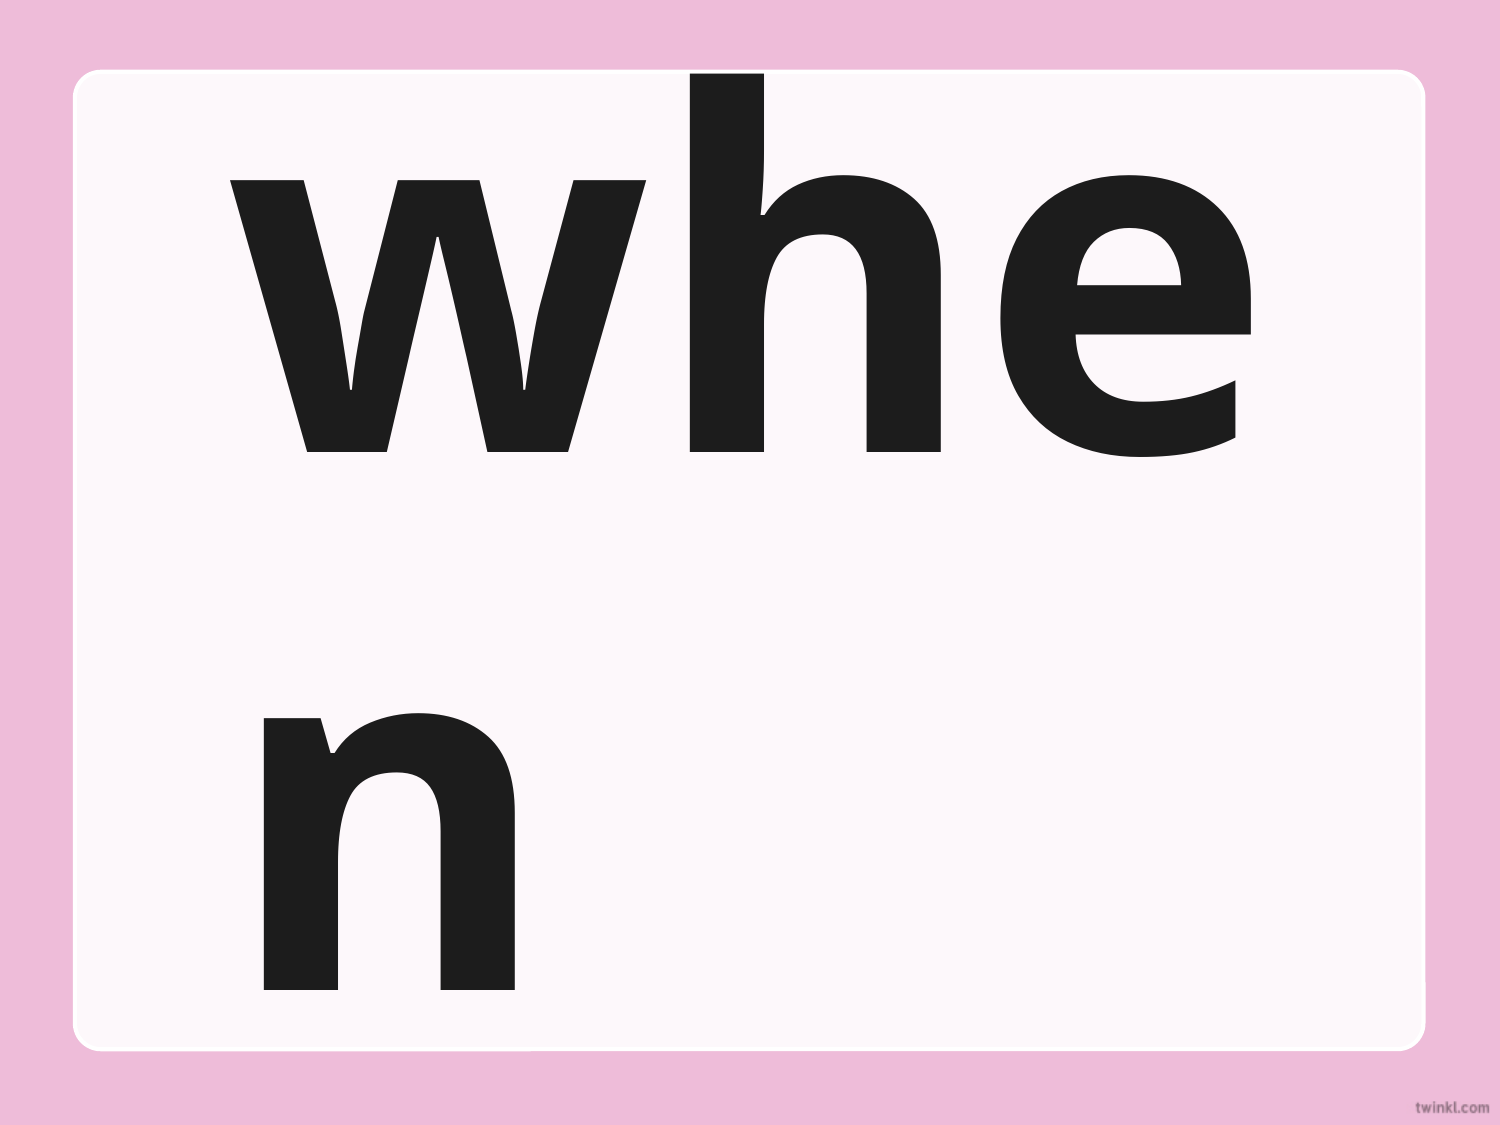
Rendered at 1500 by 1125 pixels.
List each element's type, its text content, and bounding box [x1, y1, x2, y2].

picture [0, 0, 1500, 1125]
title when [75, 78, 1424, 1042]
